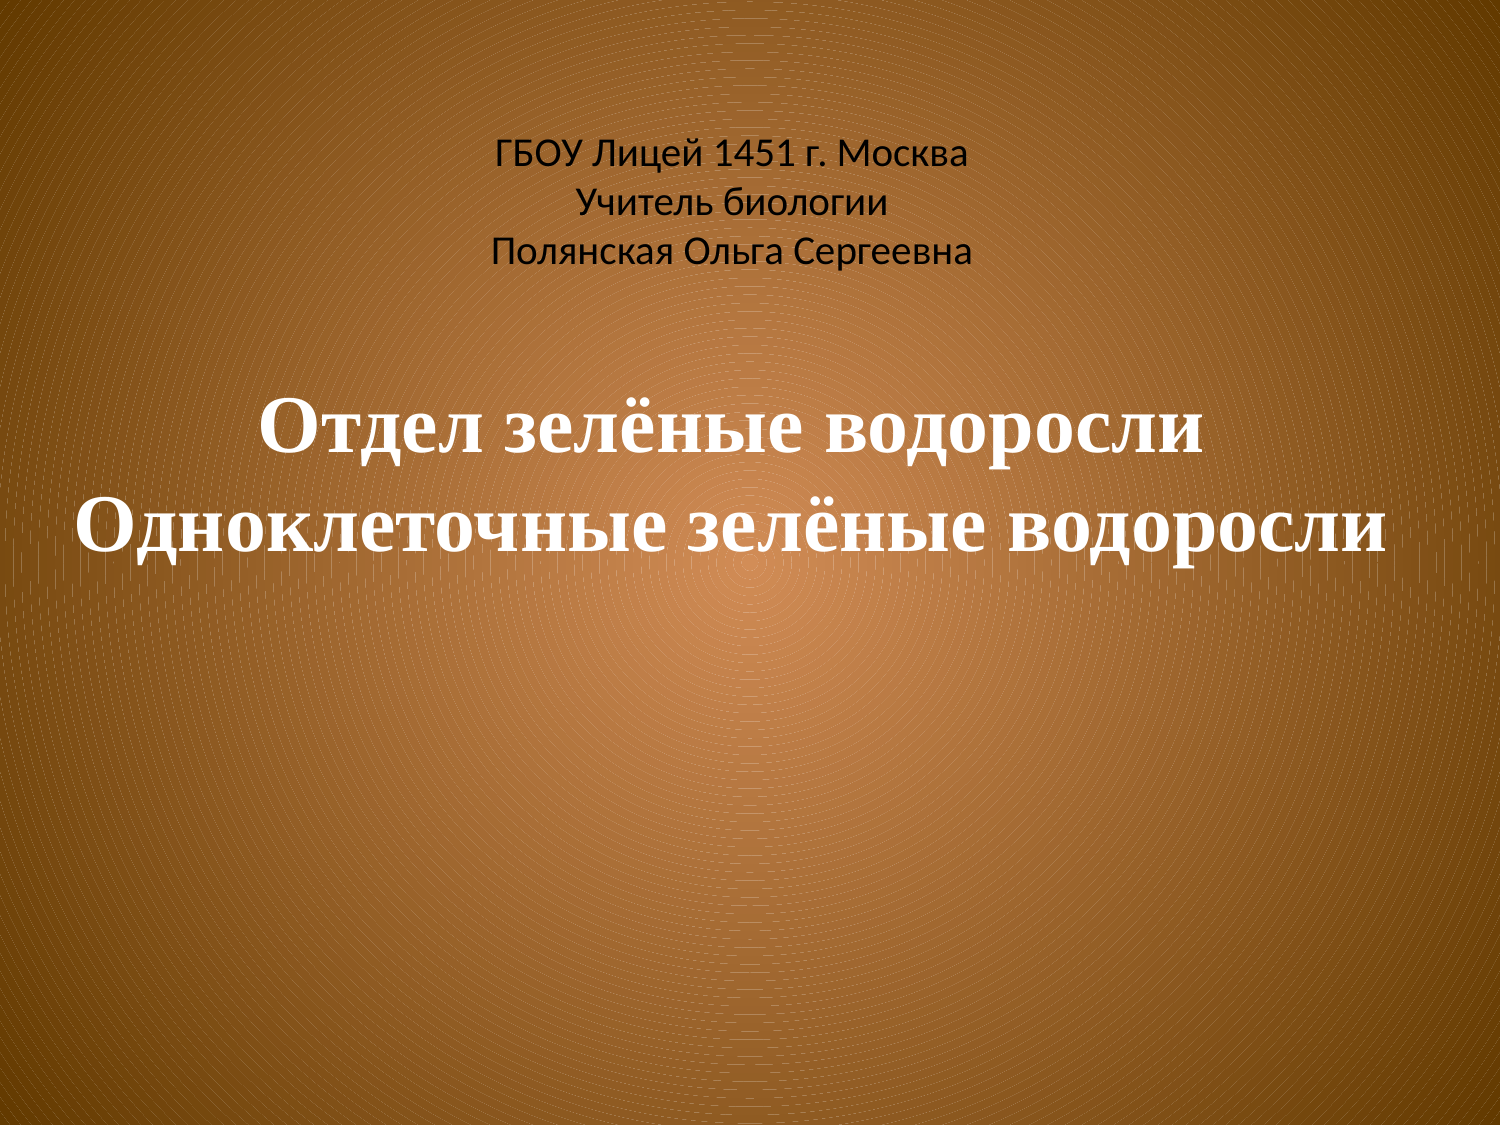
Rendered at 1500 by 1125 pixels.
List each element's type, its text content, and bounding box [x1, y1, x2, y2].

title ГБОУ Лицей 1451 г. Москва Учитель биологии Полянская Ольга Сергеевна Отдел зелёные водоросли Одноклеточные зелёные водоросли [53, 101, 1412, 591]
